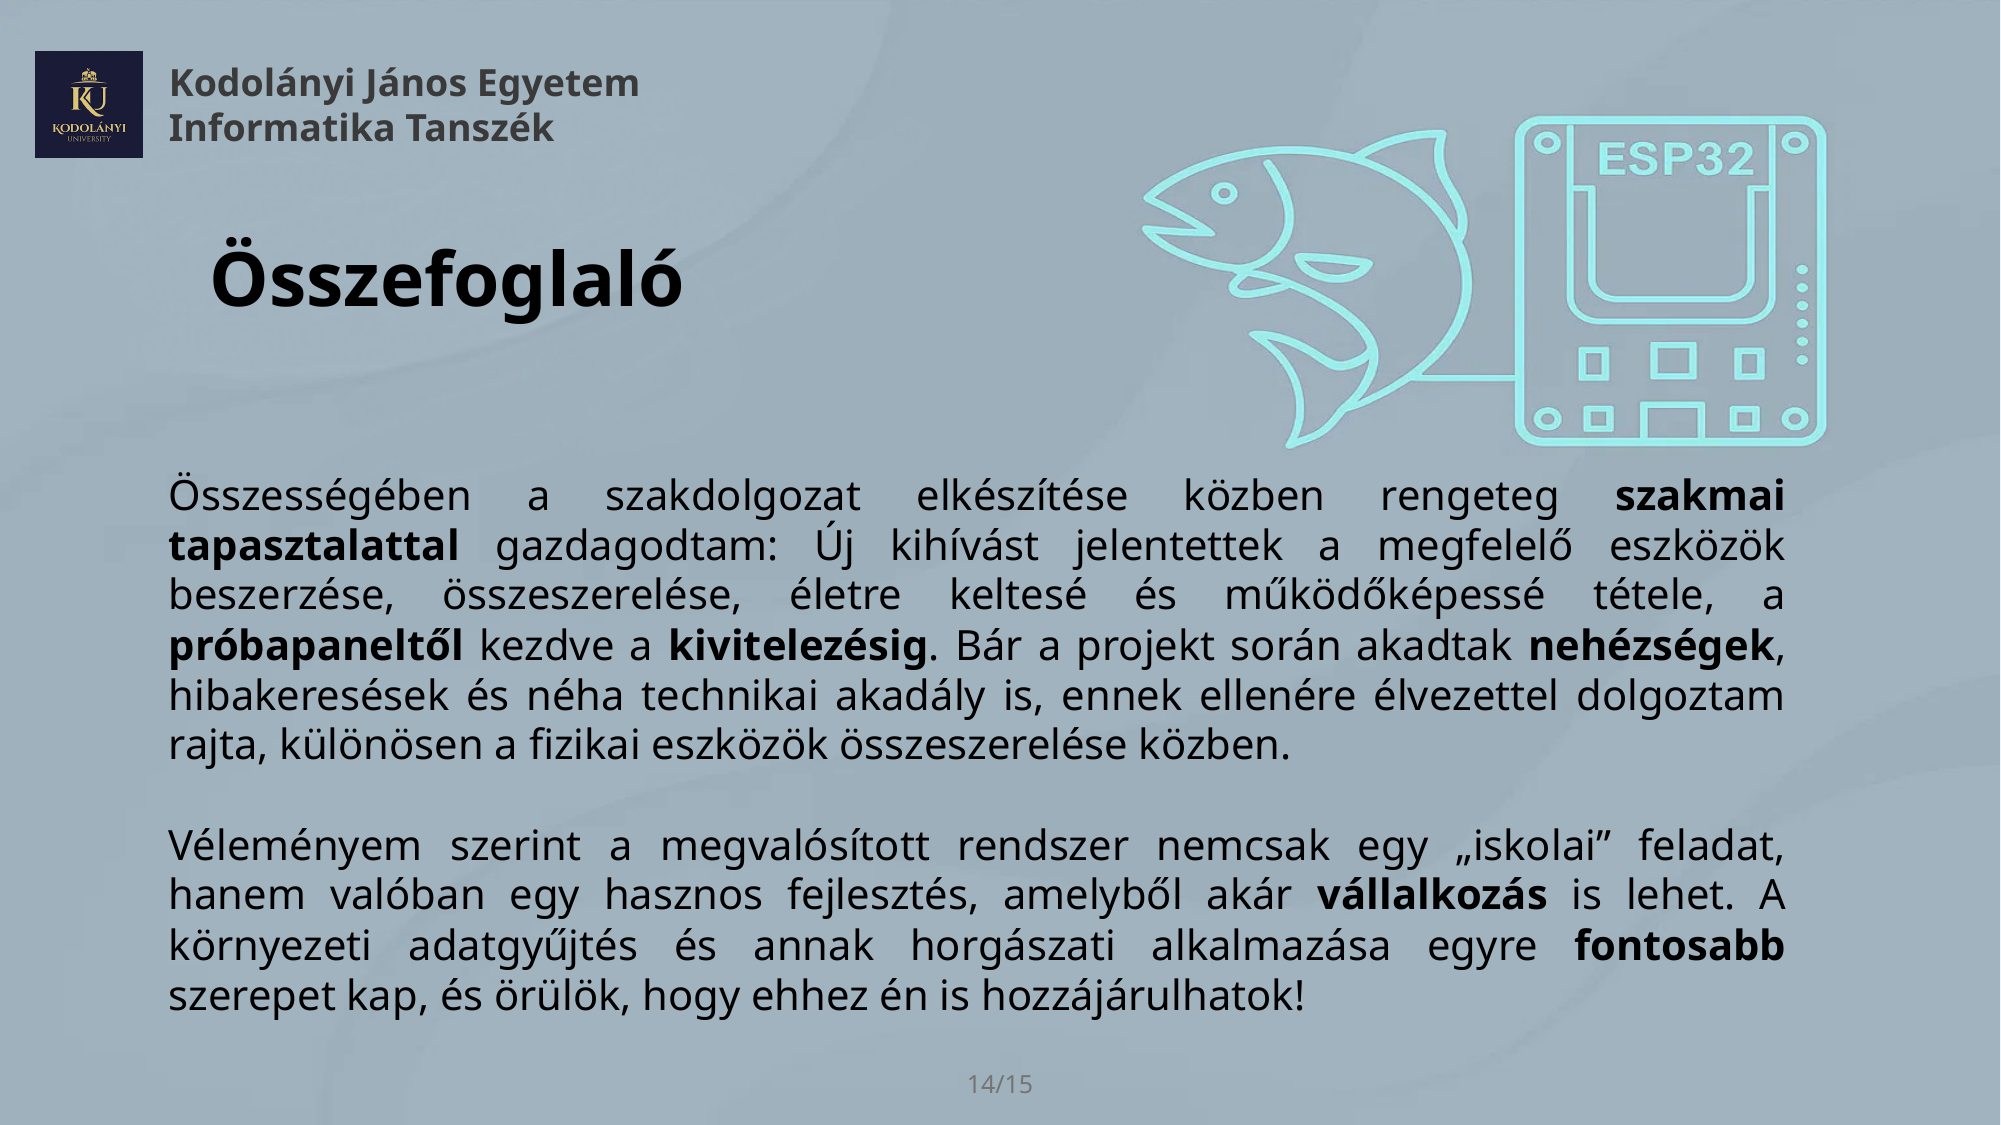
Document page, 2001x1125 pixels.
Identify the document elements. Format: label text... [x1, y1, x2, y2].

text_box Kodolányi János Egyetem Informatika Tanszék [154, 51, 767, 157]
text_box 14/15 [0, 1061, 2000, 1107]
text_box Összességében a szakdolgozat elkészítése közben rengeteg szakmai tapasztalattal gazdagodtam: Új kihívást jelentettek a megfelelő eszközök beszerzése, összeszerelése, életre keltesé és működőképessé tétele, a próbapaneltől kezdve a kivitelezésig. Bár a projekt során akadtak nehézségek, hibakeresések és néha technikai akadály is, ennek ellenére élvezettel dolgoztam rajta, különösen a fizikai eszközök összeszerelése közben. Véleményem szerint a megvalósított rendszer nemcsak egy „iskolai” feladat, hanem valóban egy hasznos fejlesztés, amelyből akár vállalkozás is lehet. A környezeti adatgyűjtés és annak horgászati alkalmazása egyre fontosabb szerepet kap, és örülök, hogy ehhez én is hozzájárulhatok! [154, 460, 1802, 1026]
picture [0, 0, 2001, 1125]
text_box Összefoglaló [194, 224, 1006, 330]
